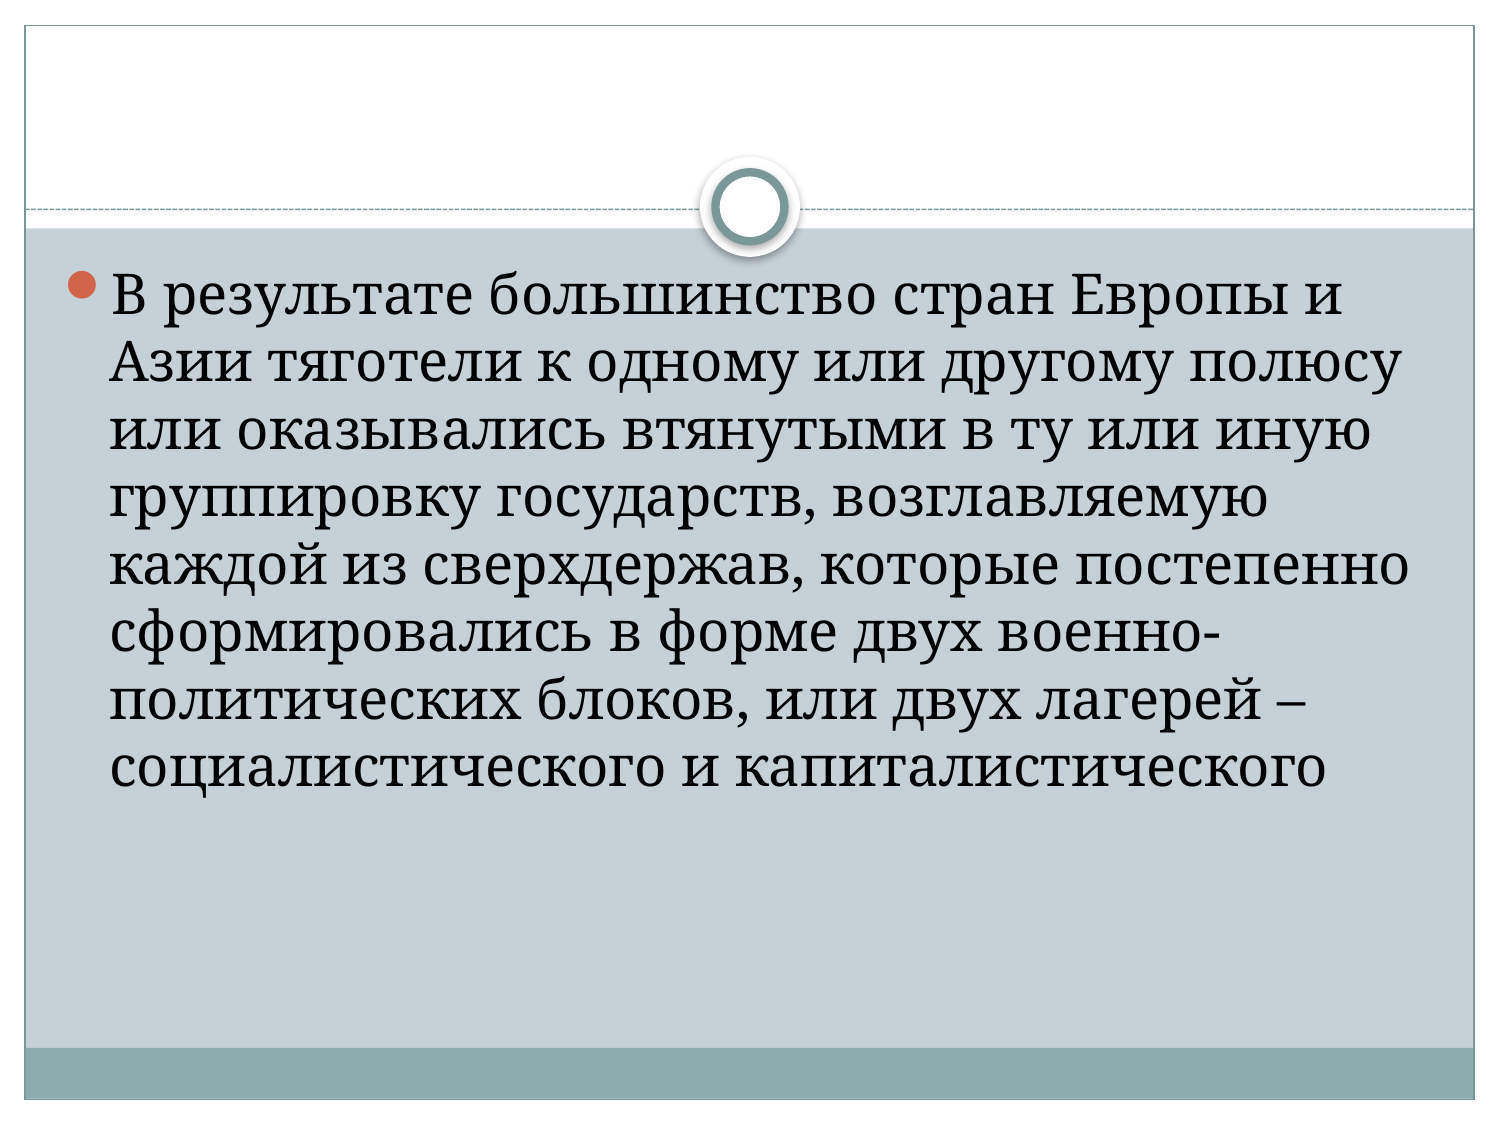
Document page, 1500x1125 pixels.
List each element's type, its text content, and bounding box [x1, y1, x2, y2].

list В результате большинство стран Европы и Азии тяготели к одному или другому полюсу или оказывались втянутыми в ту или иную группировку государств, возглавляемую каждой из сверхдержав, которые постепенно сформировались в форме двух военно-политических блоков, или двух лагерей – социалистического и капиталистического [49, 250, 1445, 1001]
